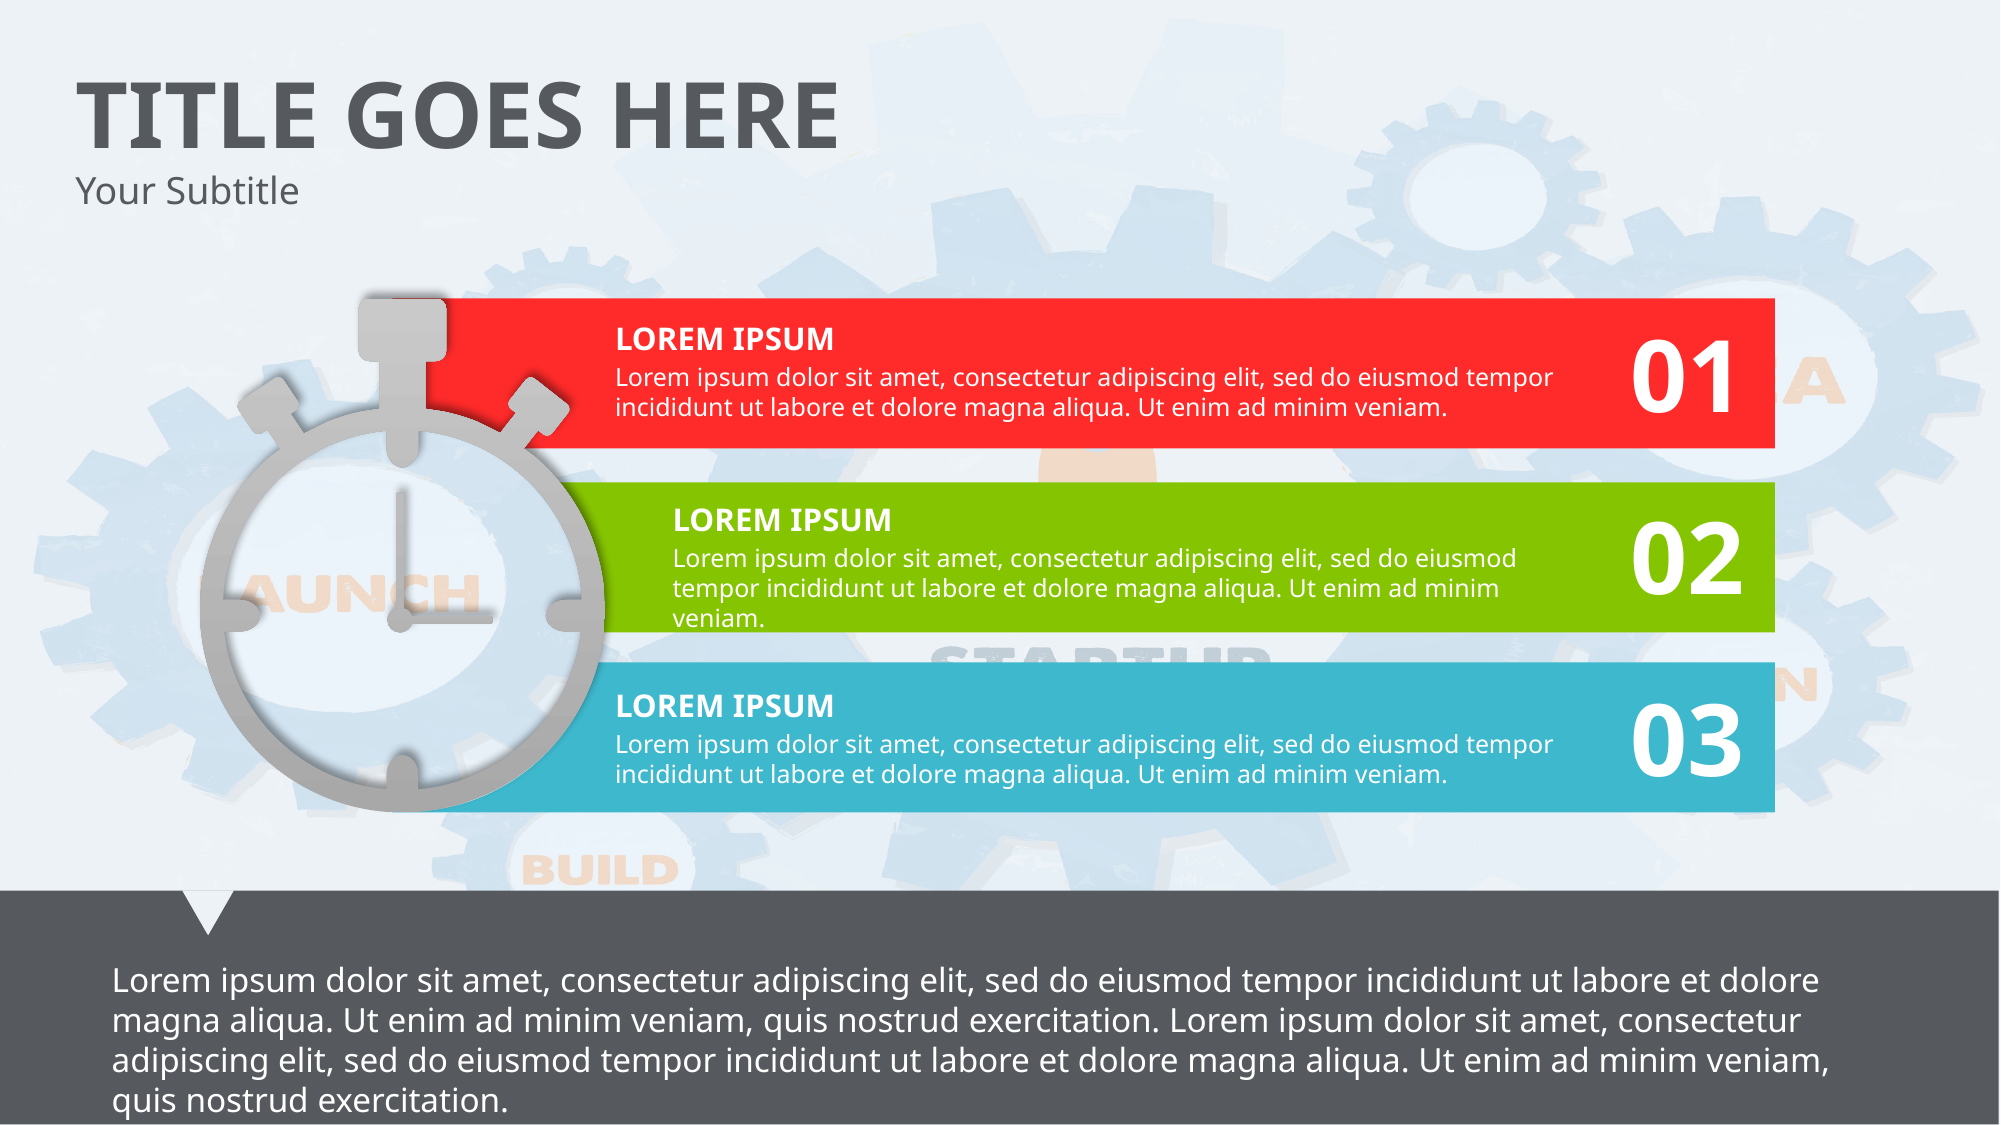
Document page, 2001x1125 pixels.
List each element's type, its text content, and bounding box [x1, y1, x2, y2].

text_box [436, 297, 1776, 450]
text_box [0, 889, 2000, 1125]
text_box 01 [1612, 305, 1763, 441]
text_box TITLE GOES HERE Your Subtitle [60, 49, 1036, 220]
text_box Lorem ipsum dolor sit amet, consectetur adipiscing elit, sed do eiusmod tempor incididunt ut labore et dolore magna aliqua. Ut enim ad minim veniam, quis nostrud exercitation. Lorem ipsum dolor sit amet, consectetur adipiscing elit, sed do eiusmod tempor incididunt ut labore et dolore magna aliqua. Ut enim ad minim veniam, quis nostrud exercitation. [96, 952, 1902, 1125]
text_box 02 [1612, 487, 1763, 623]
text_box [198, 297, 606, 814]
text_box 03 [1612, 669, 1763, 804]
text_box [424, 661, 1776, 814]
text_box [575, 481, 1776, 634]
text_box LOREM IPSUM Lorem ipsum dolor sit amet, consectetur adipiscing elit, sed do eiusmod tempor incididunt ut labore et dolore magna aliqua. Ut enim ad minim veniam. [605, 314, 1598, 427]
text_box LOREM IPSUM Lorem ipsum dolor sit amet, consectetur adipiscing elit, sed do eiusmod tempor incididunt ut labore et dolore magna aliqua. Ut enim ad minim veniam. [605, 680, 1598, 794]
text_box LOREM IPSUM Lorem ipsum dolor sit amet, consectetur adipiscing elit, sed do eiusmod tempor incididunt ut labore et dolore magna aliqua. Ut enim ad minim veniam. [662, 495, 1588, 638]
